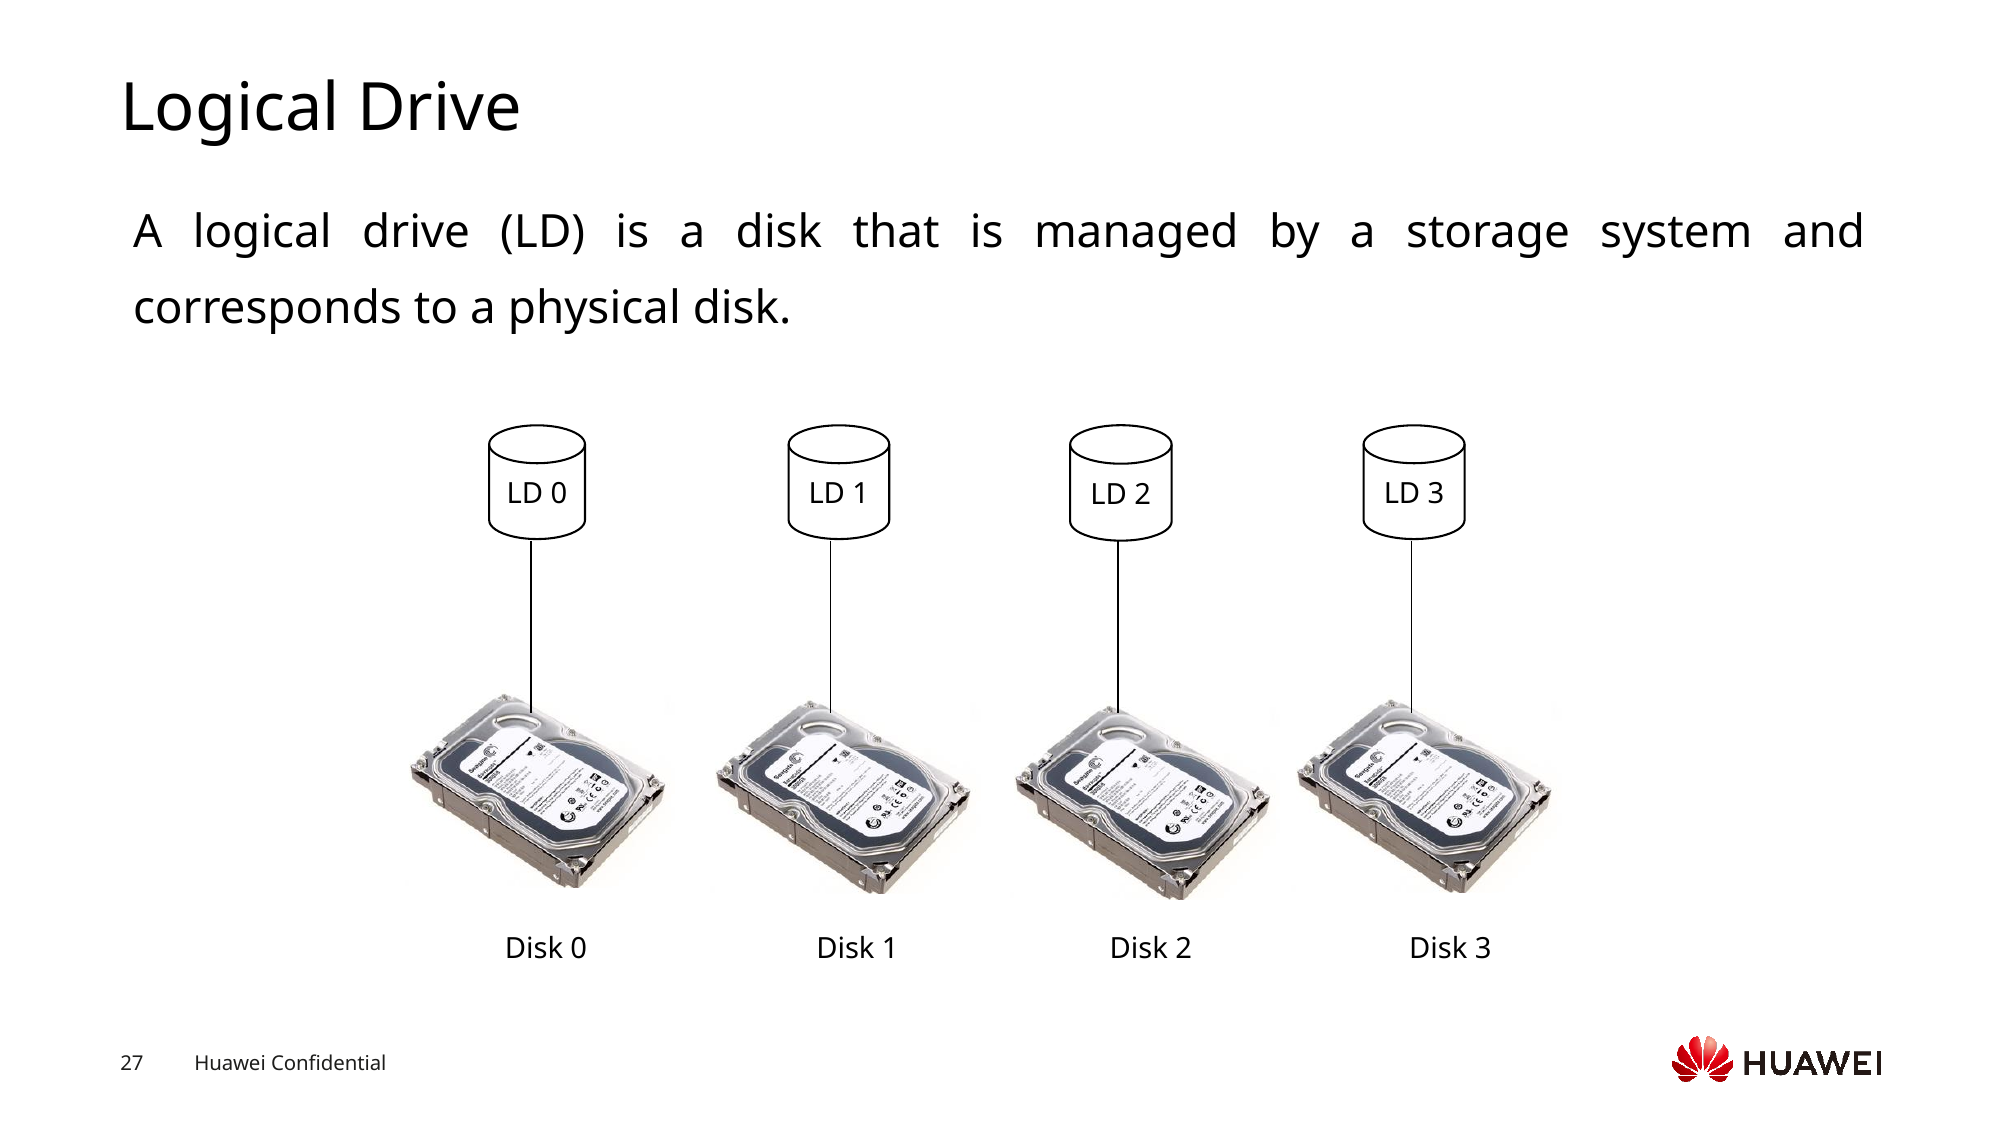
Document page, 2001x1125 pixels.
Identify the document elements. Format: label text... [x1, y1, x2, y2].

text_box LD 3 [1362, 424, 1466, 541]
text_box Disk 2 [1094, 922, 1208, 973]
text_box Disk 3 [1394, 922, 1508, 973]
text_box LD 2 [1069, 424, 1173, 542]
picture [1291, 688, 1562, 893]
list A logical drive (LD) is a disk that is managed by a storage system and corresponds to a physical disk. [119, 172, 1881, 973]
text_box Disk 0 [489, 922, 603, 973]
text_box LD 0 [488, 424, 587, 541]
text_box LD 1 [787, 424, 891, 541]
picture [1010, 694, 1280, 900]
picture [1672, 1036, 1881, 1082]
picture [405, 682, 675, 888]
title Logical Drive [120, 73, 1880, 155]
picture [710, 689, 981, 894]
text_box Disk 1 [801, 922, 915, 973]
